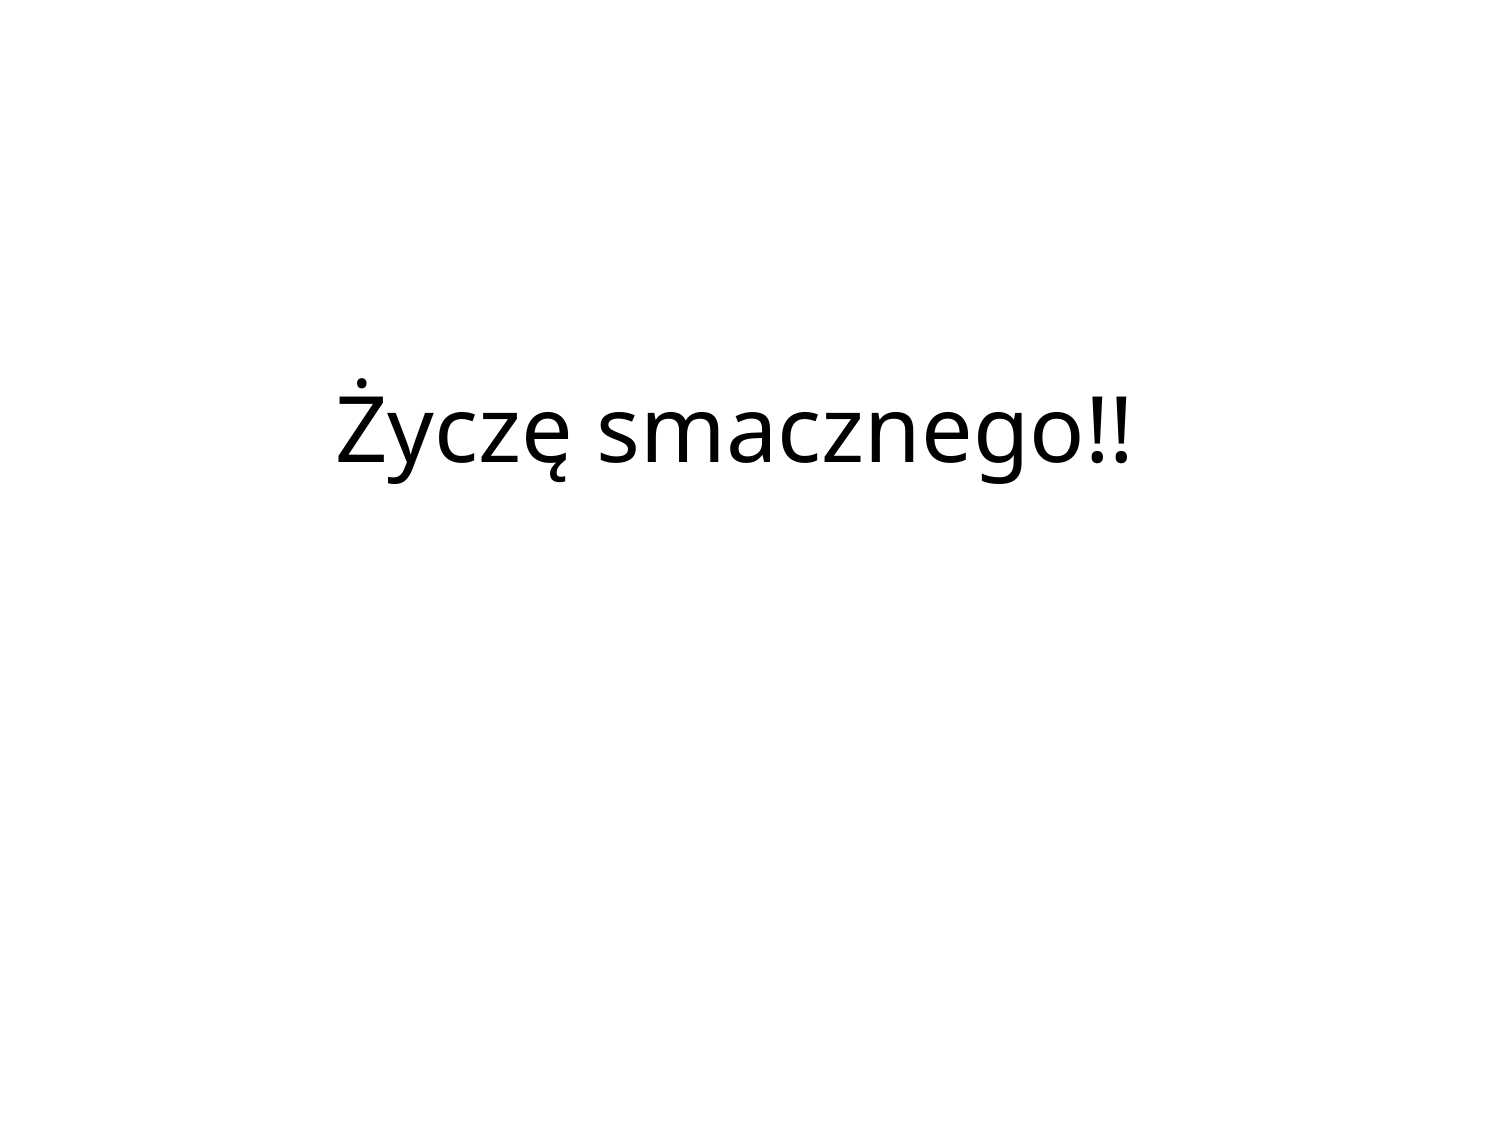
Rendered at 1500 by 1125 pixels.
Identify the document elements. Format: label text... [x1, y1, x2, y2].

list Życzę smacznego!! [88, 363, 1382, 1078]
